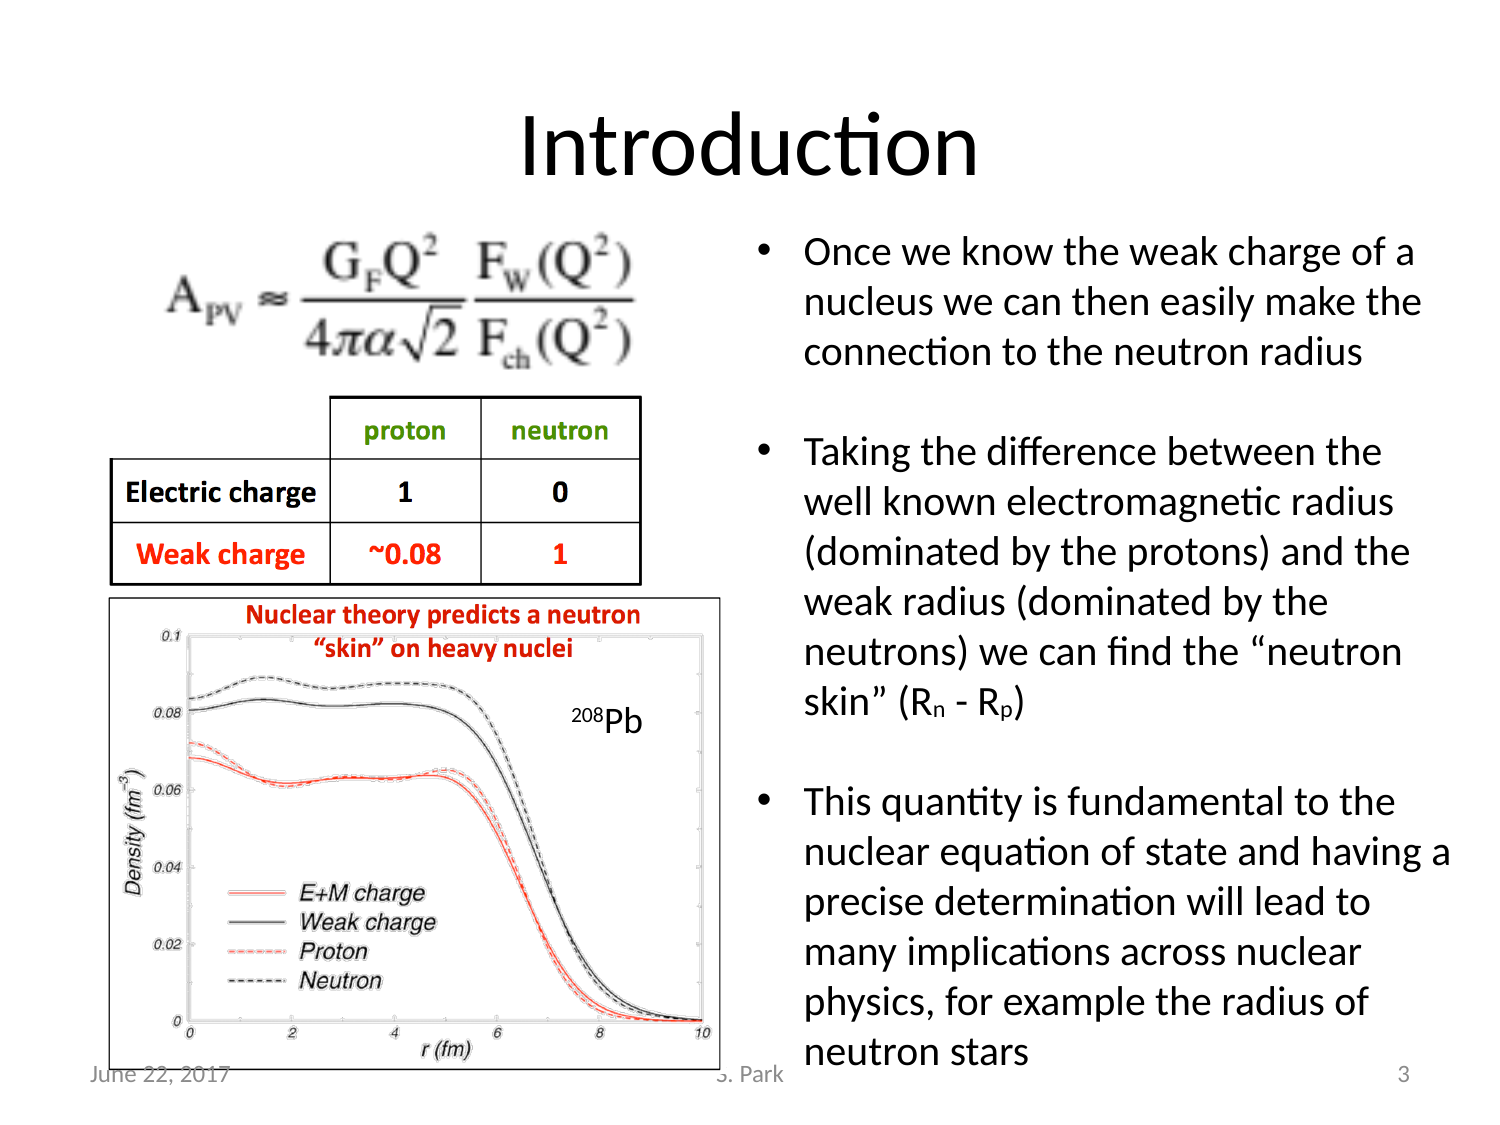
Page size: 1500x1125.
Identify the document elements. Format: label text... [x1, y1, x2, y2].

text_box Once we know the weak charge of a nucleus we can then easily make the connection to the neutron radius Taking the difference between the well known electromagnetic radius (dominated by the protons) and the weak radius (dominated by the neutrons) we can find the “neutron skin” (Rn - Rp) This quantity is fundamental to the nuclear equation of state and having a precise determination will lead to many implications across nuclear physics, for example the radius of neutron stars [742, 216, 1473, 1082]
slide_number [75, 1042, 425, 1103]
footer S. Park [512, 1042, 988, 1103]
slide_number 3 [1074, 1042, 1425, 1103]
picture [104, 390, 727, 1074]
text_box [159, 222, 644, 374]
title Introduction [75, 45, 1425, 233]
